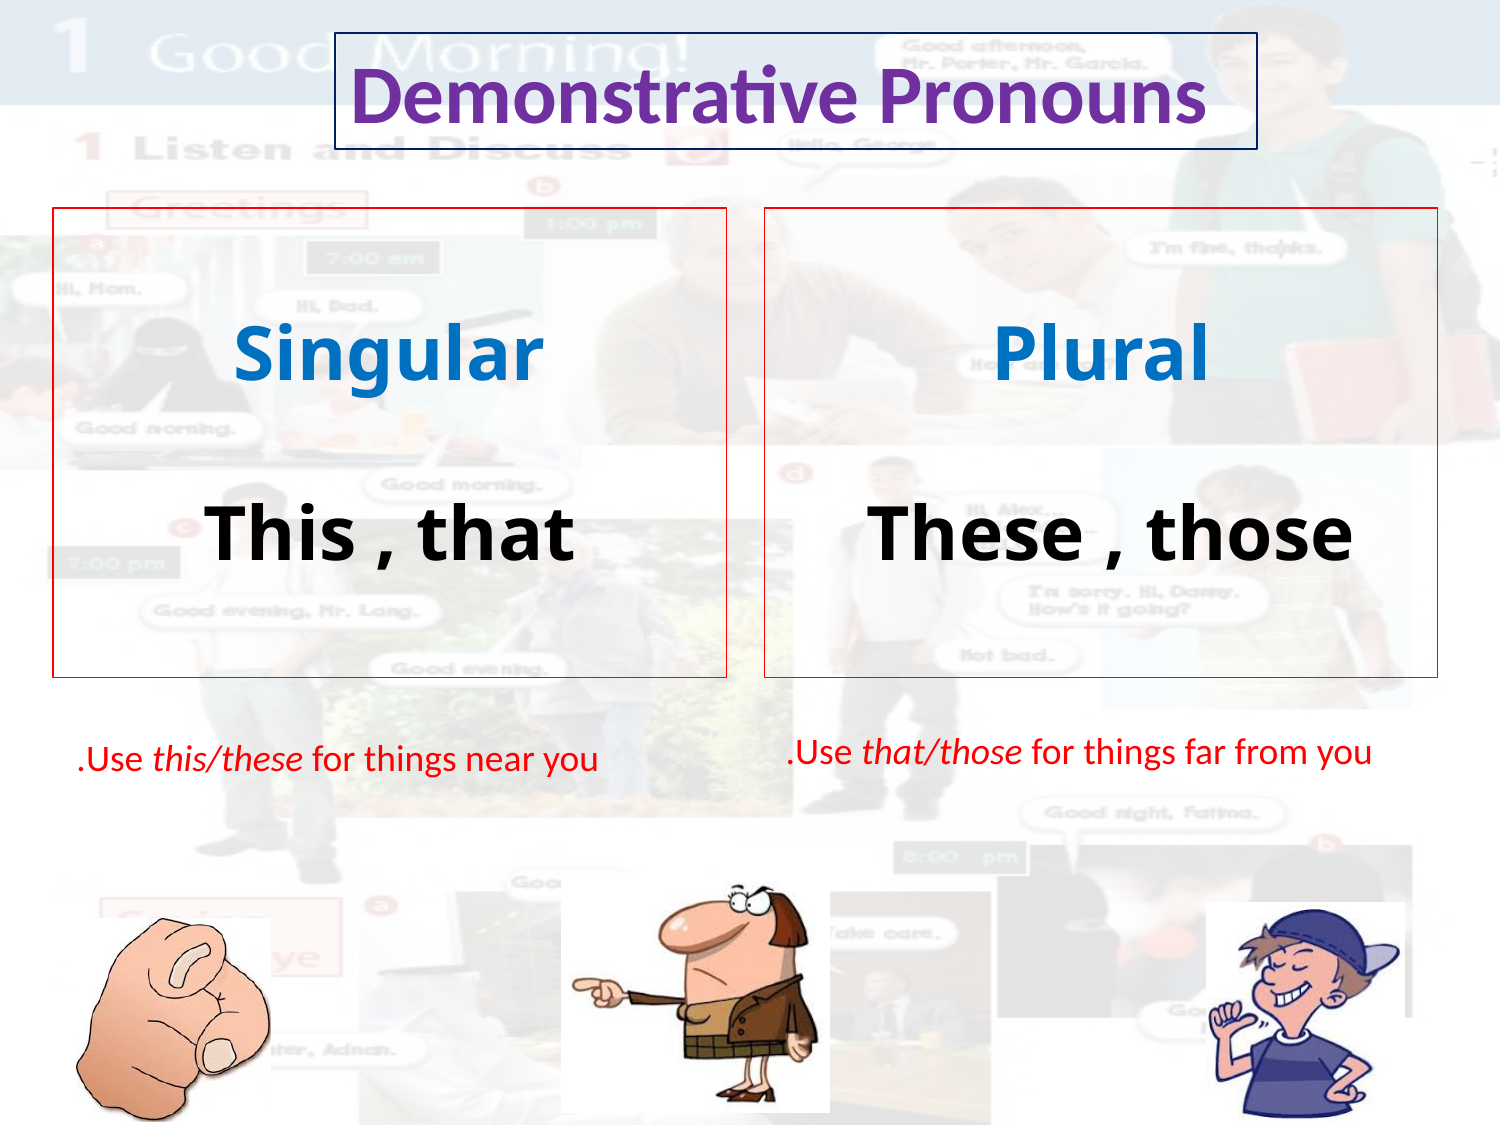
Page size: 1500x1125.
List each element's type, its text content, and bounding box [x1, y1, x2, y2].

text_box Demonstrative Pronouns [335, 32, 1258, 149]
text_box Use that/those for things far from you. [764, 719, 1389, 780]
picture [76, 917, 271, 1122]
text_box Singular This , that [53, 208, 727, 678]
text_box Plural These , those [764, 208, 1438, 678]
text_box Use this/these for things near you. [55, 726, 615, 787]
picture [1206, 902, 1405, 1125]
picture [560, 872, 830, 1113]
